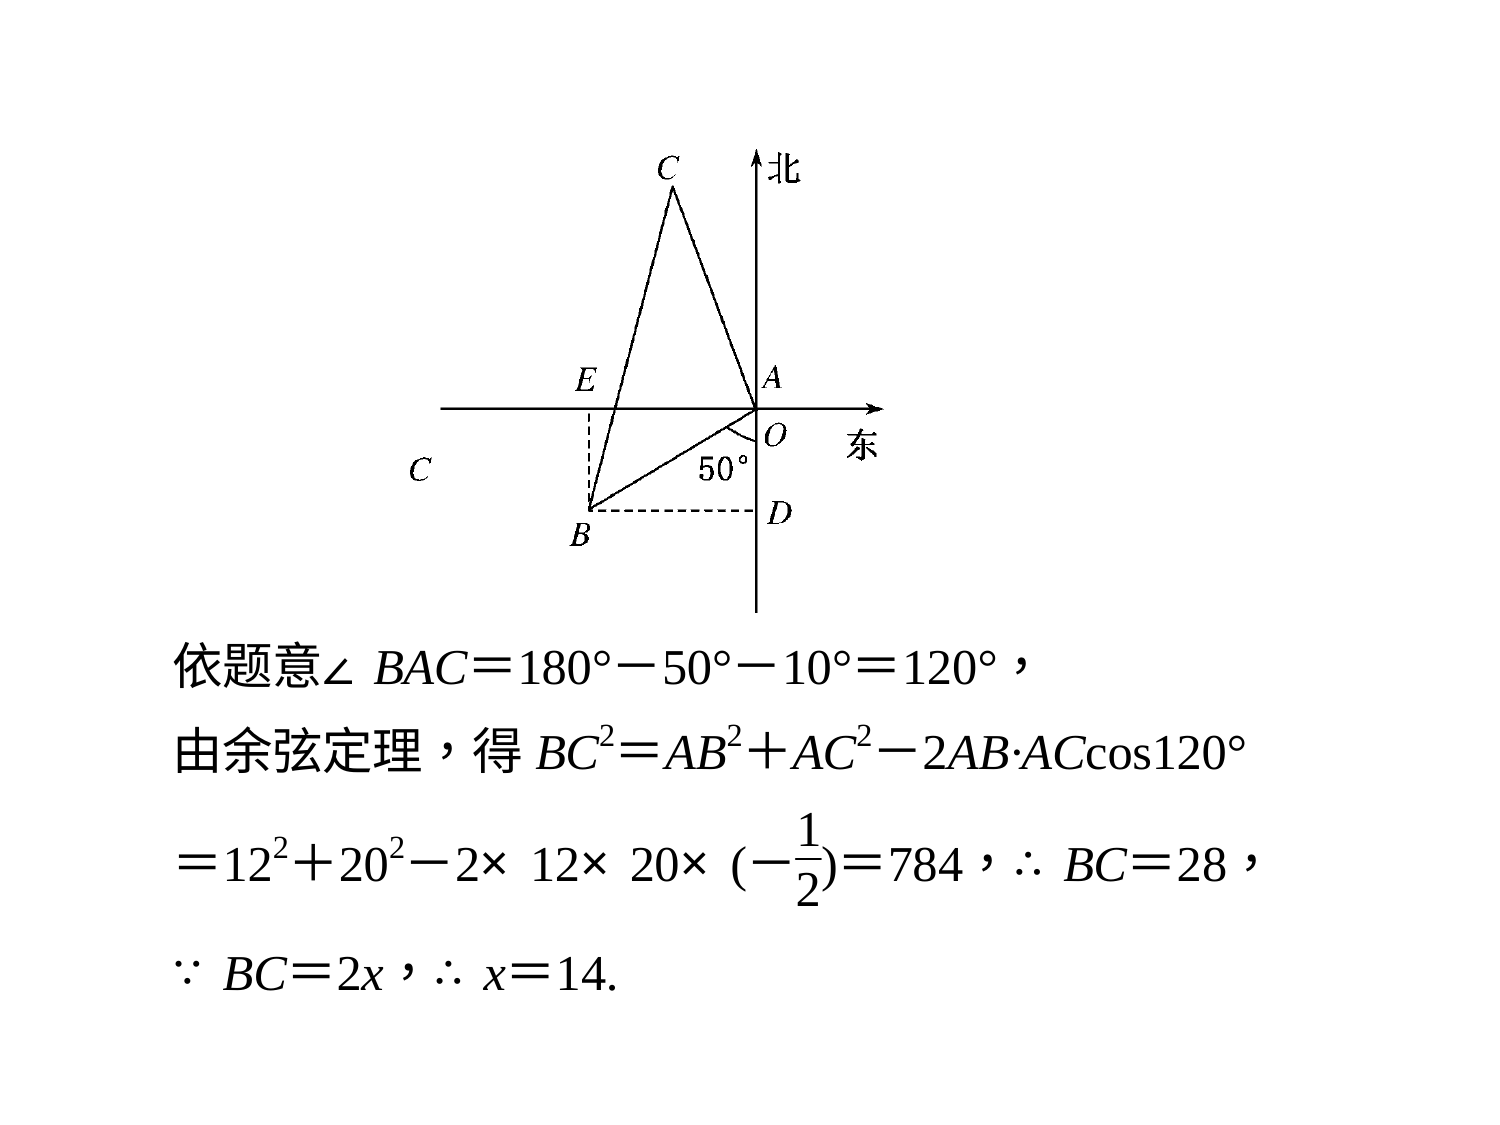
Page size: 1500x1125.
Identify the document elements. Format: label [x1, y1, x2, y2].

text_box [72, 634, 1428, 1024]
picture [395, 127, 898, 622]
